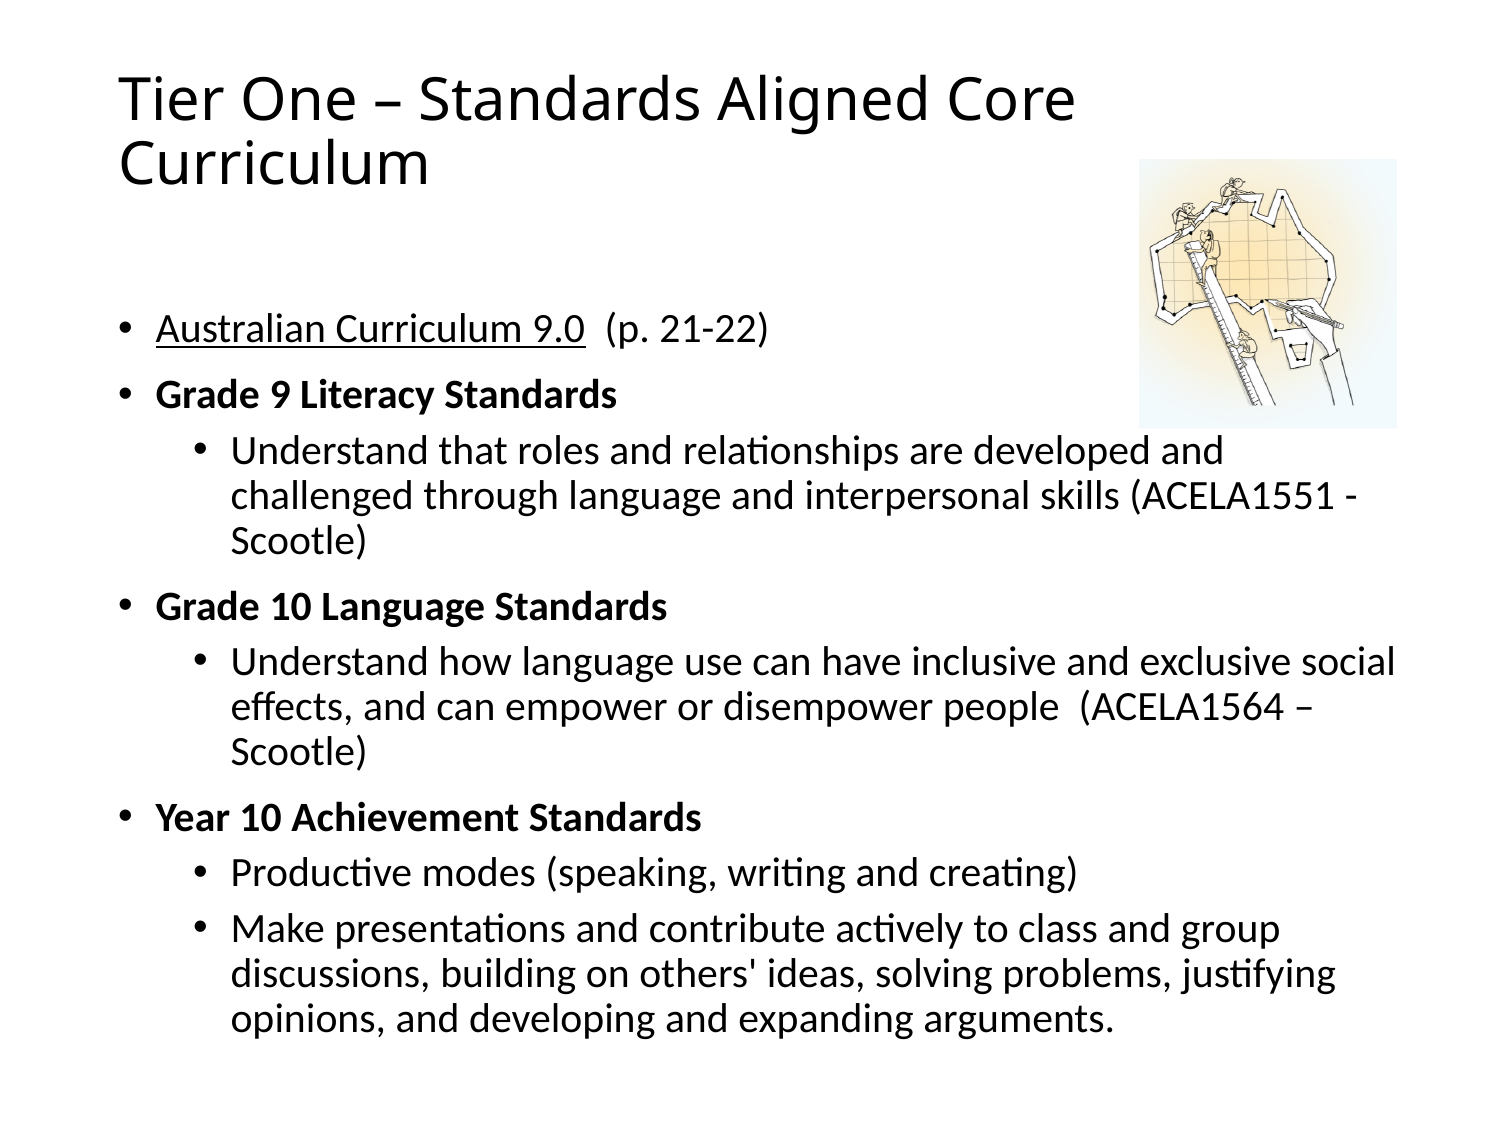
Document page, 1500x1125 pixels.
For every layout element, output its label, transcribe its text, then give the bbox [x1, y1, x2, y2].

title Tier One – Standards Aligned Core Curriculum [103, 59, 1397, 278]
picture [1139, 159, 1397, 430]
list Australian Curriculum 9.0 (p. 21-22) Grade 9 Literacy Standards Understand that roles and relationships are developed and challenged through language and interpersonal skills (ACELA1551 - Scootle) Grade 10 Language Standards Understand how language use can have inclusive and exclusive social effects, and can empower or disempower people (ACELA1564 – Scootle) Year 10 Achievement Standards Productive modes (speaking, writing and creating) Make presentations and contribute actively to class and group discussions, building on others' ideas, solving problems, justifying opinions, and developing and expanding arguments. [103, 299, 1413, 1014]
